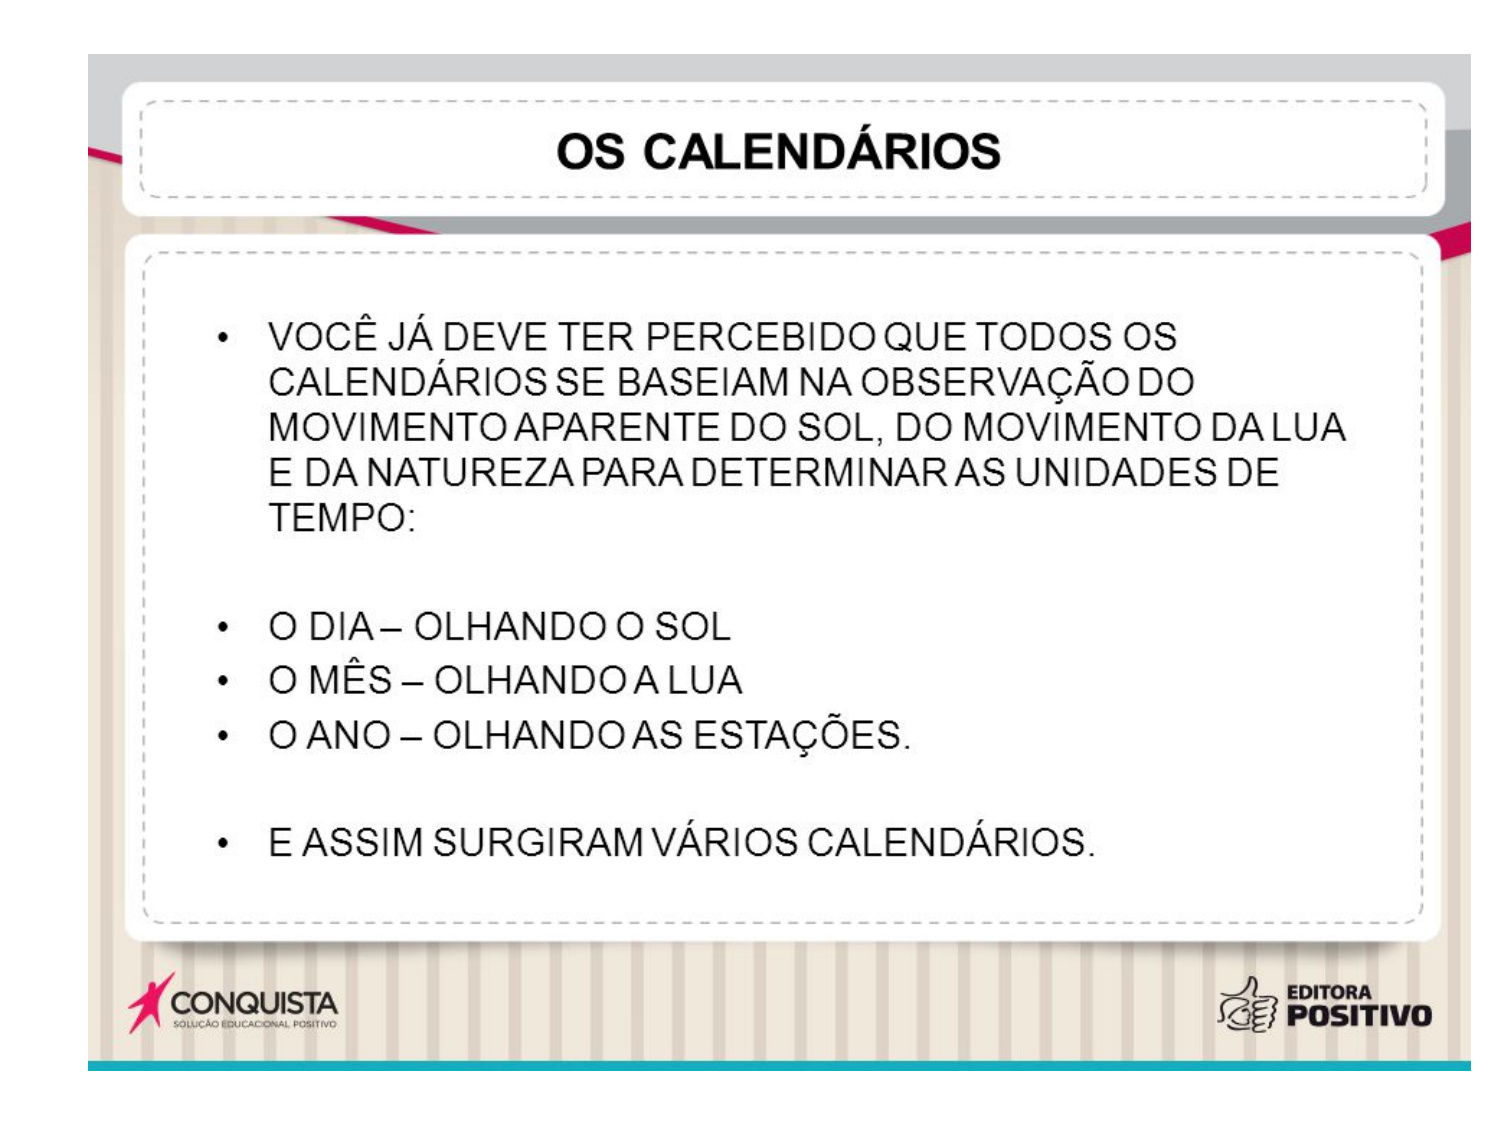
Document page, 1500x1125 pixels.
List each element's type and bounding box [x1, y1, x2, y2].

picture [88, 54, 1471, 1071]
